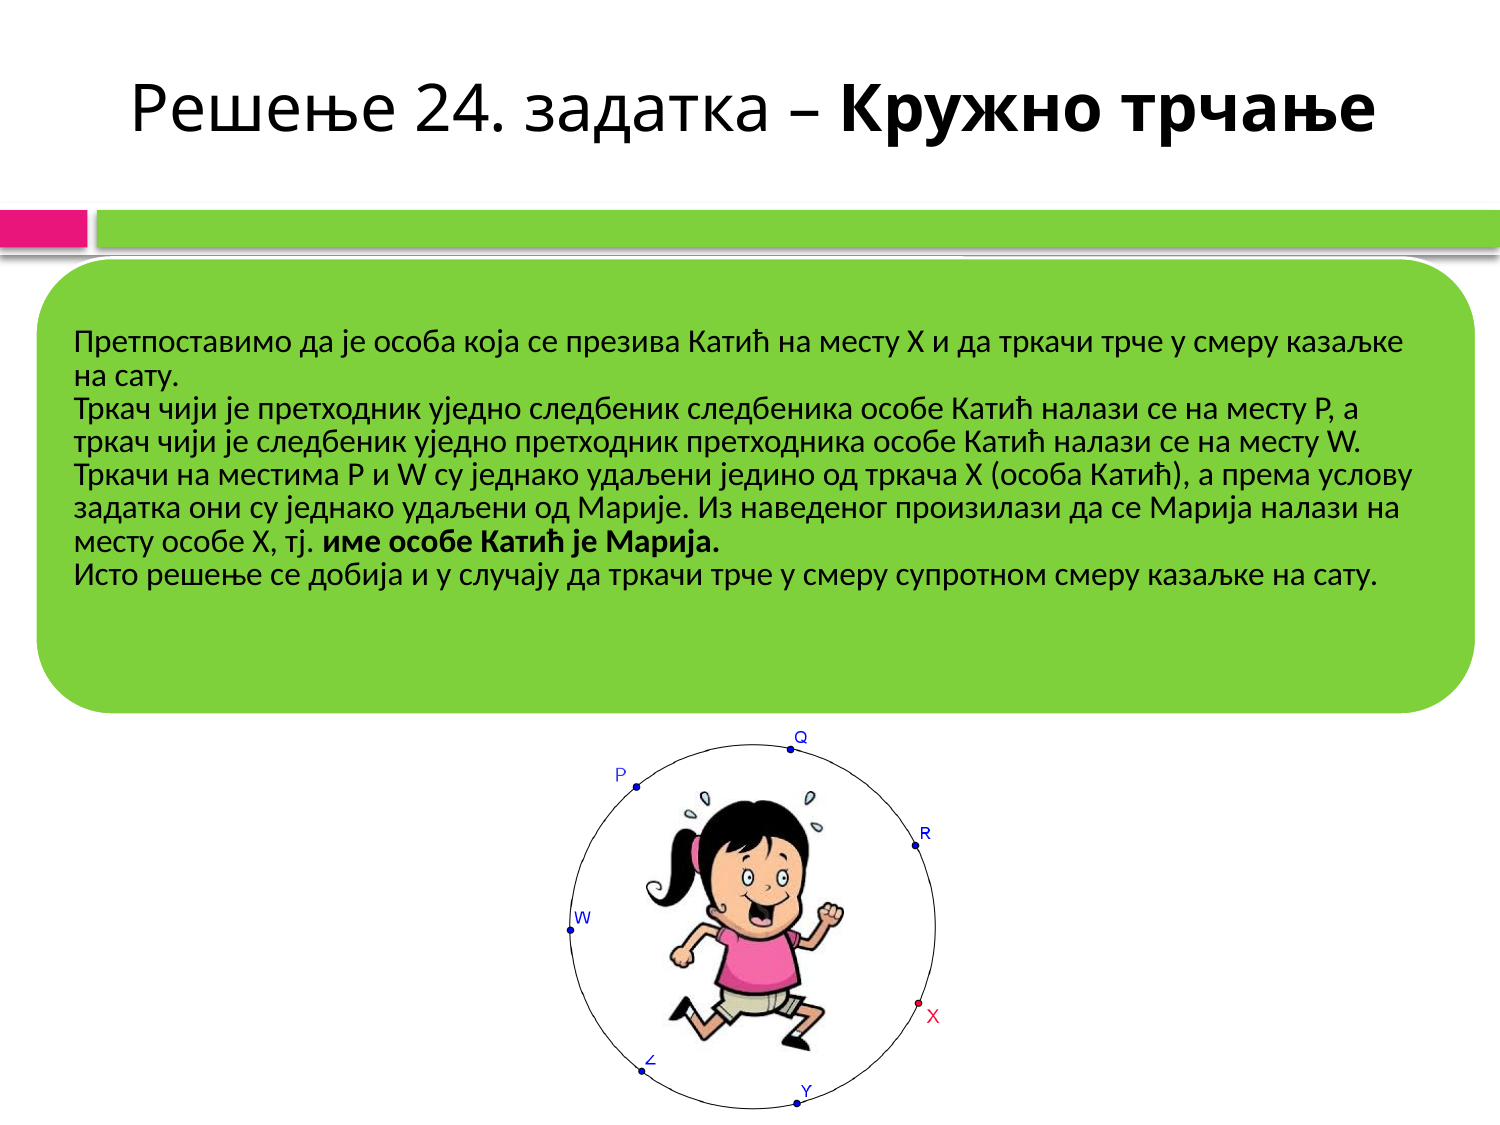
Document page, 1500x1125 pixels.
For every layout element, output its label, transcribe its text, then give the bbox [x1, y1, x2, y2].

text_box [34, 257, 1477, 716]
picture [550, 727, 962, 1125]
title Решење 24. задатка – Кружно трчање [93, 23, 1432, 186]
